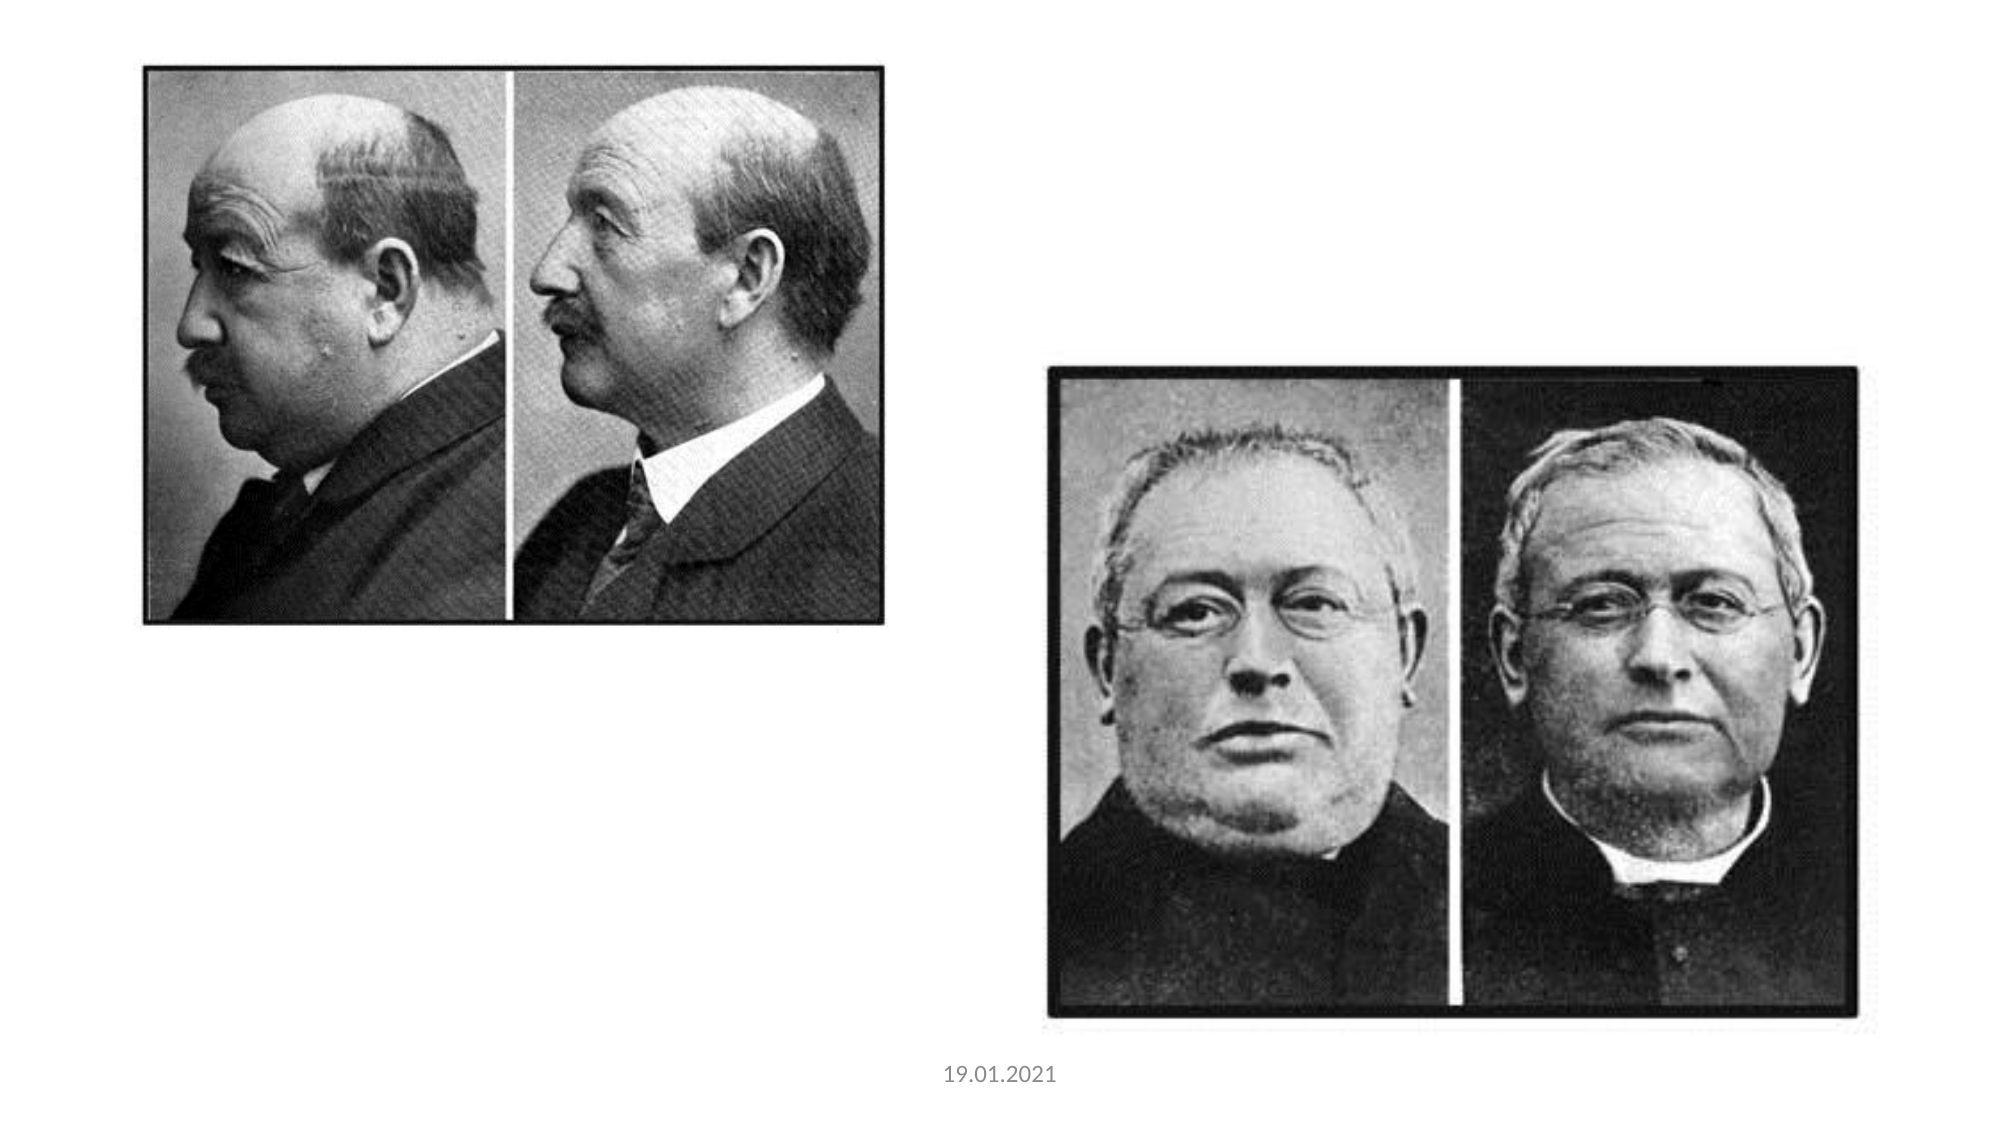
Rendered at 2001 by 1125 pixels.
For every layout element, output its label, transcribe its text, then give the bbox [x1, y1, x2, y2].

picture [1022, 346, 1892, 1040]
footer 19.01.2021 [662, 1042, 1338, 1103]
picture [133, 59, 894, 633]
